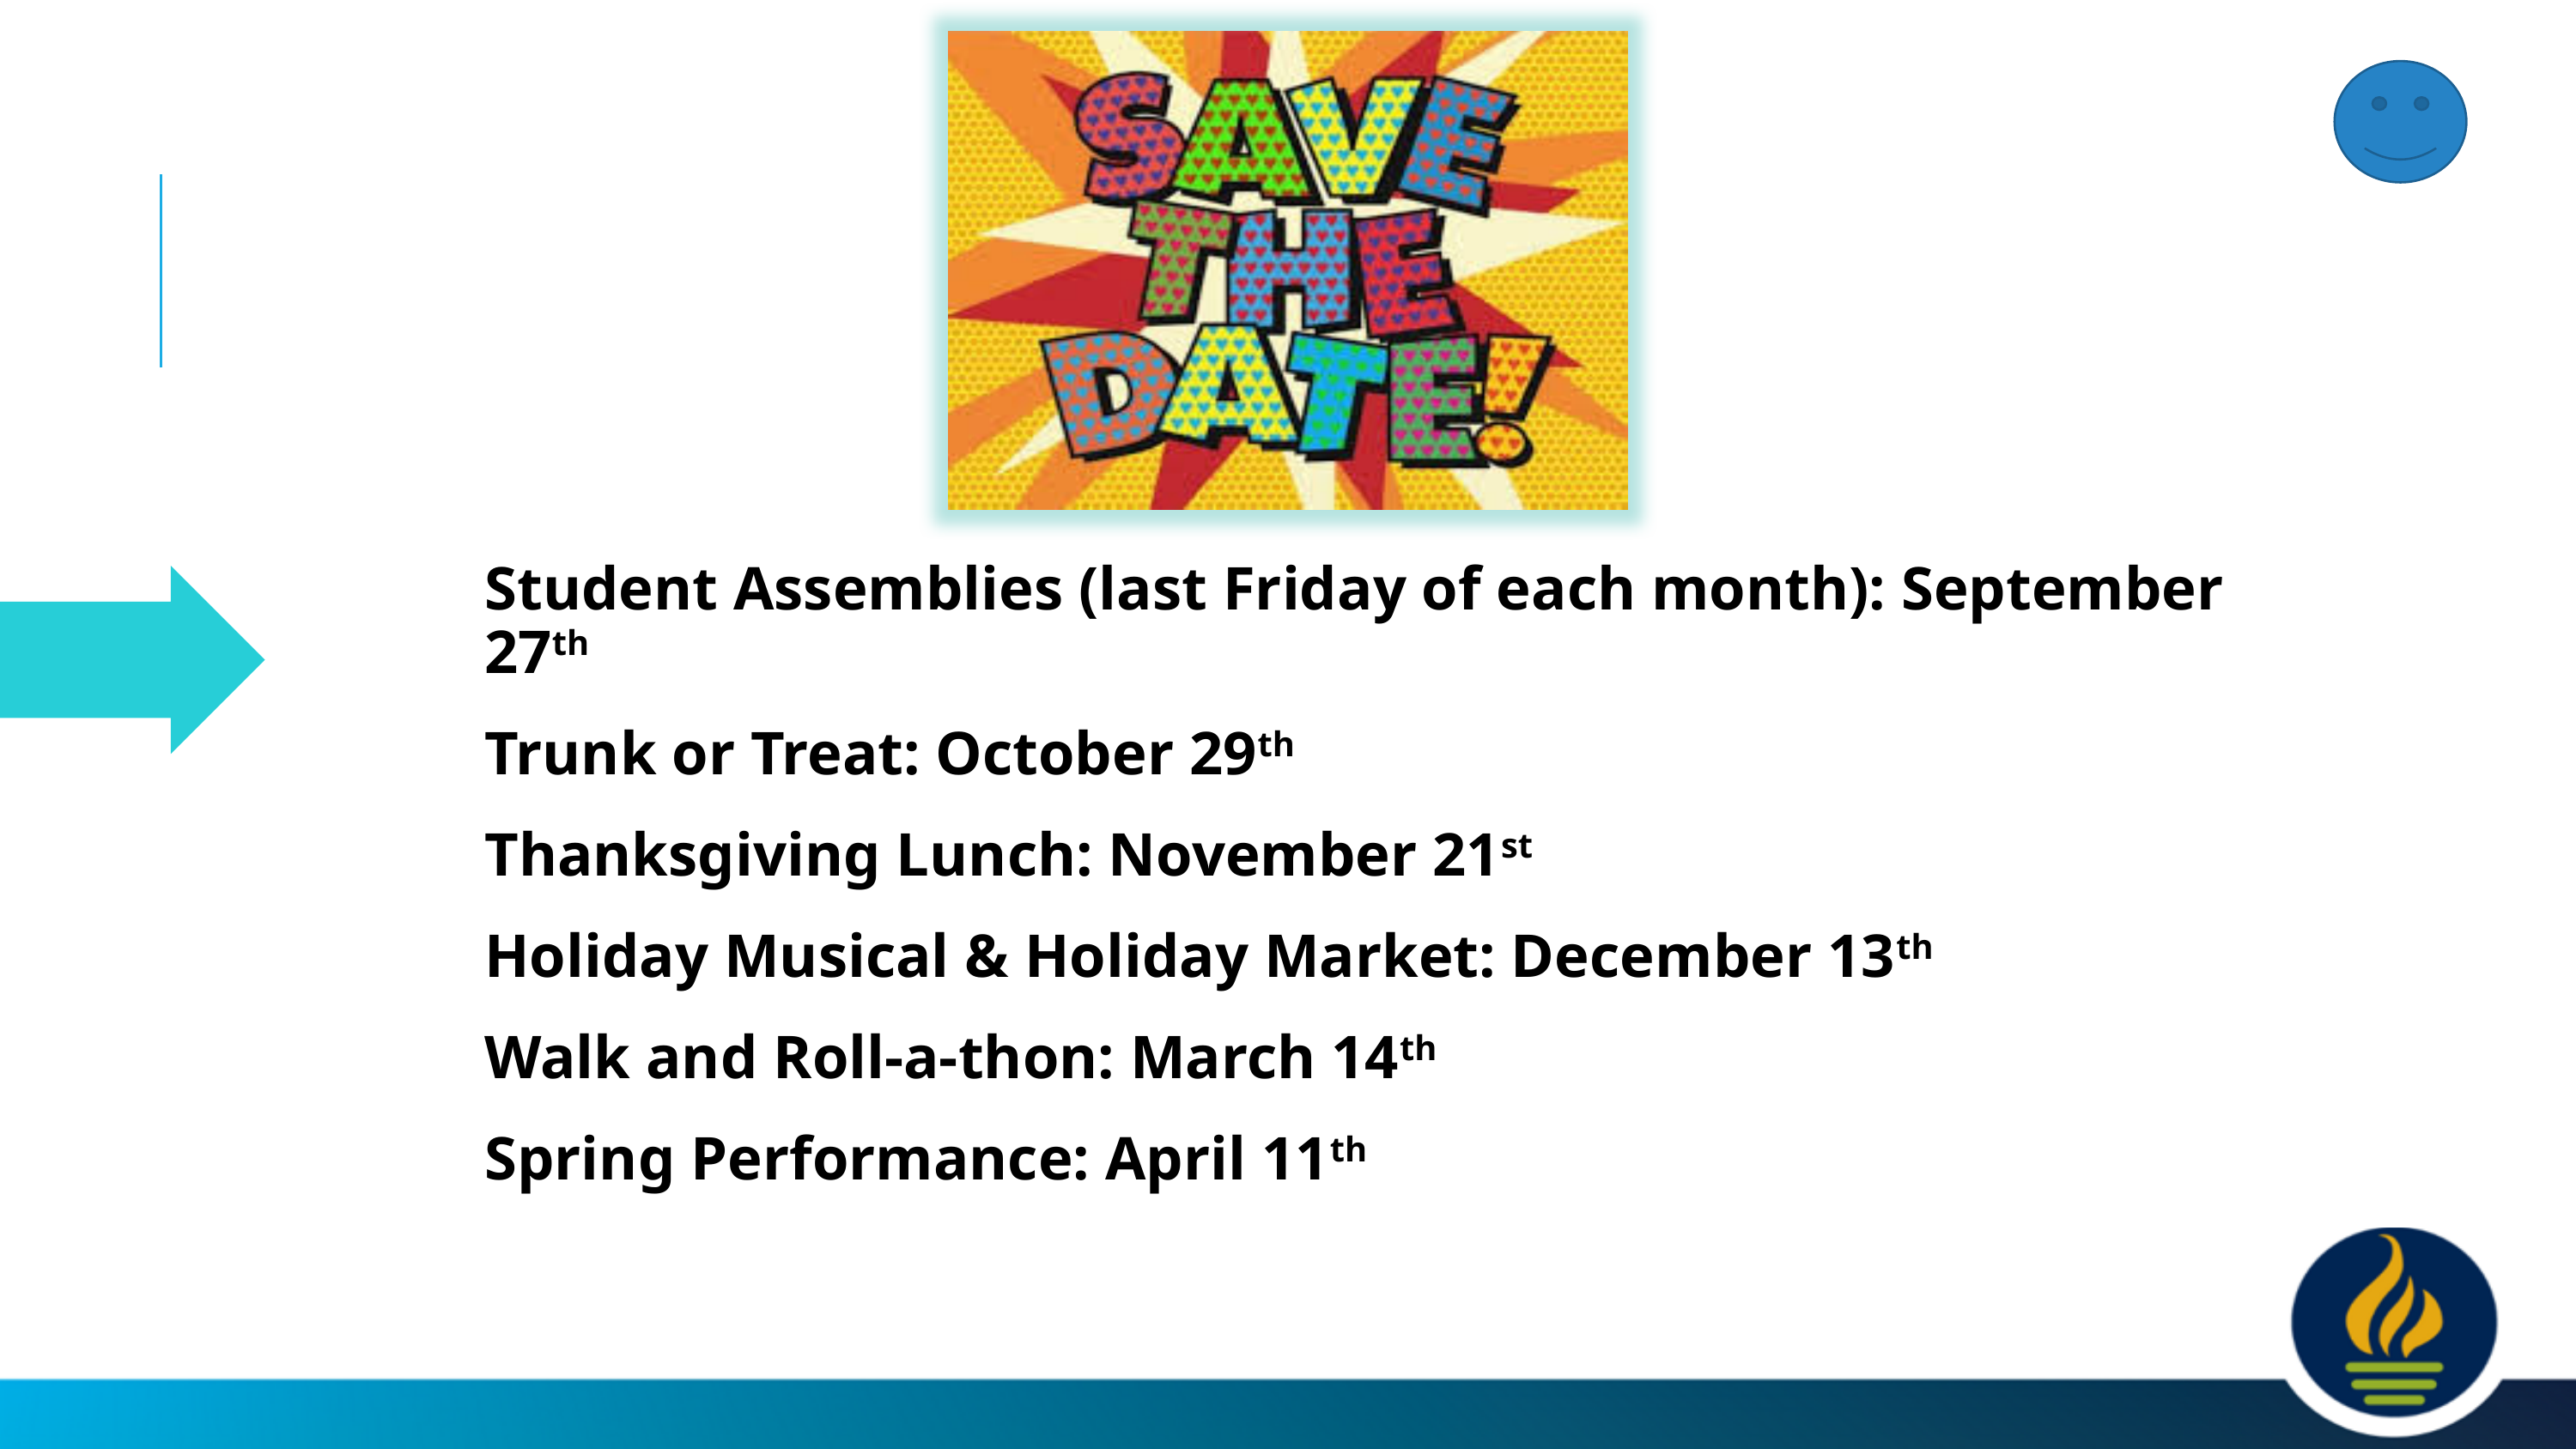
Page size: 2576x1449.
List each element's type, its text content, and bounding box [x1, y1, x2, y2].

picture [2012, 1404, 2018, 1410]
subtitle Student Assemblies (last Friday of each month): September 27th Trunk or Treat: October 29th Thanksgiving Lunch: November 21st Holiday Musical & Holiday Market: December 13th Walk and Roll-a-thon: March 14th Spring Performance: April 11th [459, 533, 2275, 1111]
picture [948, 31, 1628, 510]
text_box [0, 565, 265, 755]
text_box [2333, 59, 2468, 184]
picture [0, 1227, 2576, 1449]
